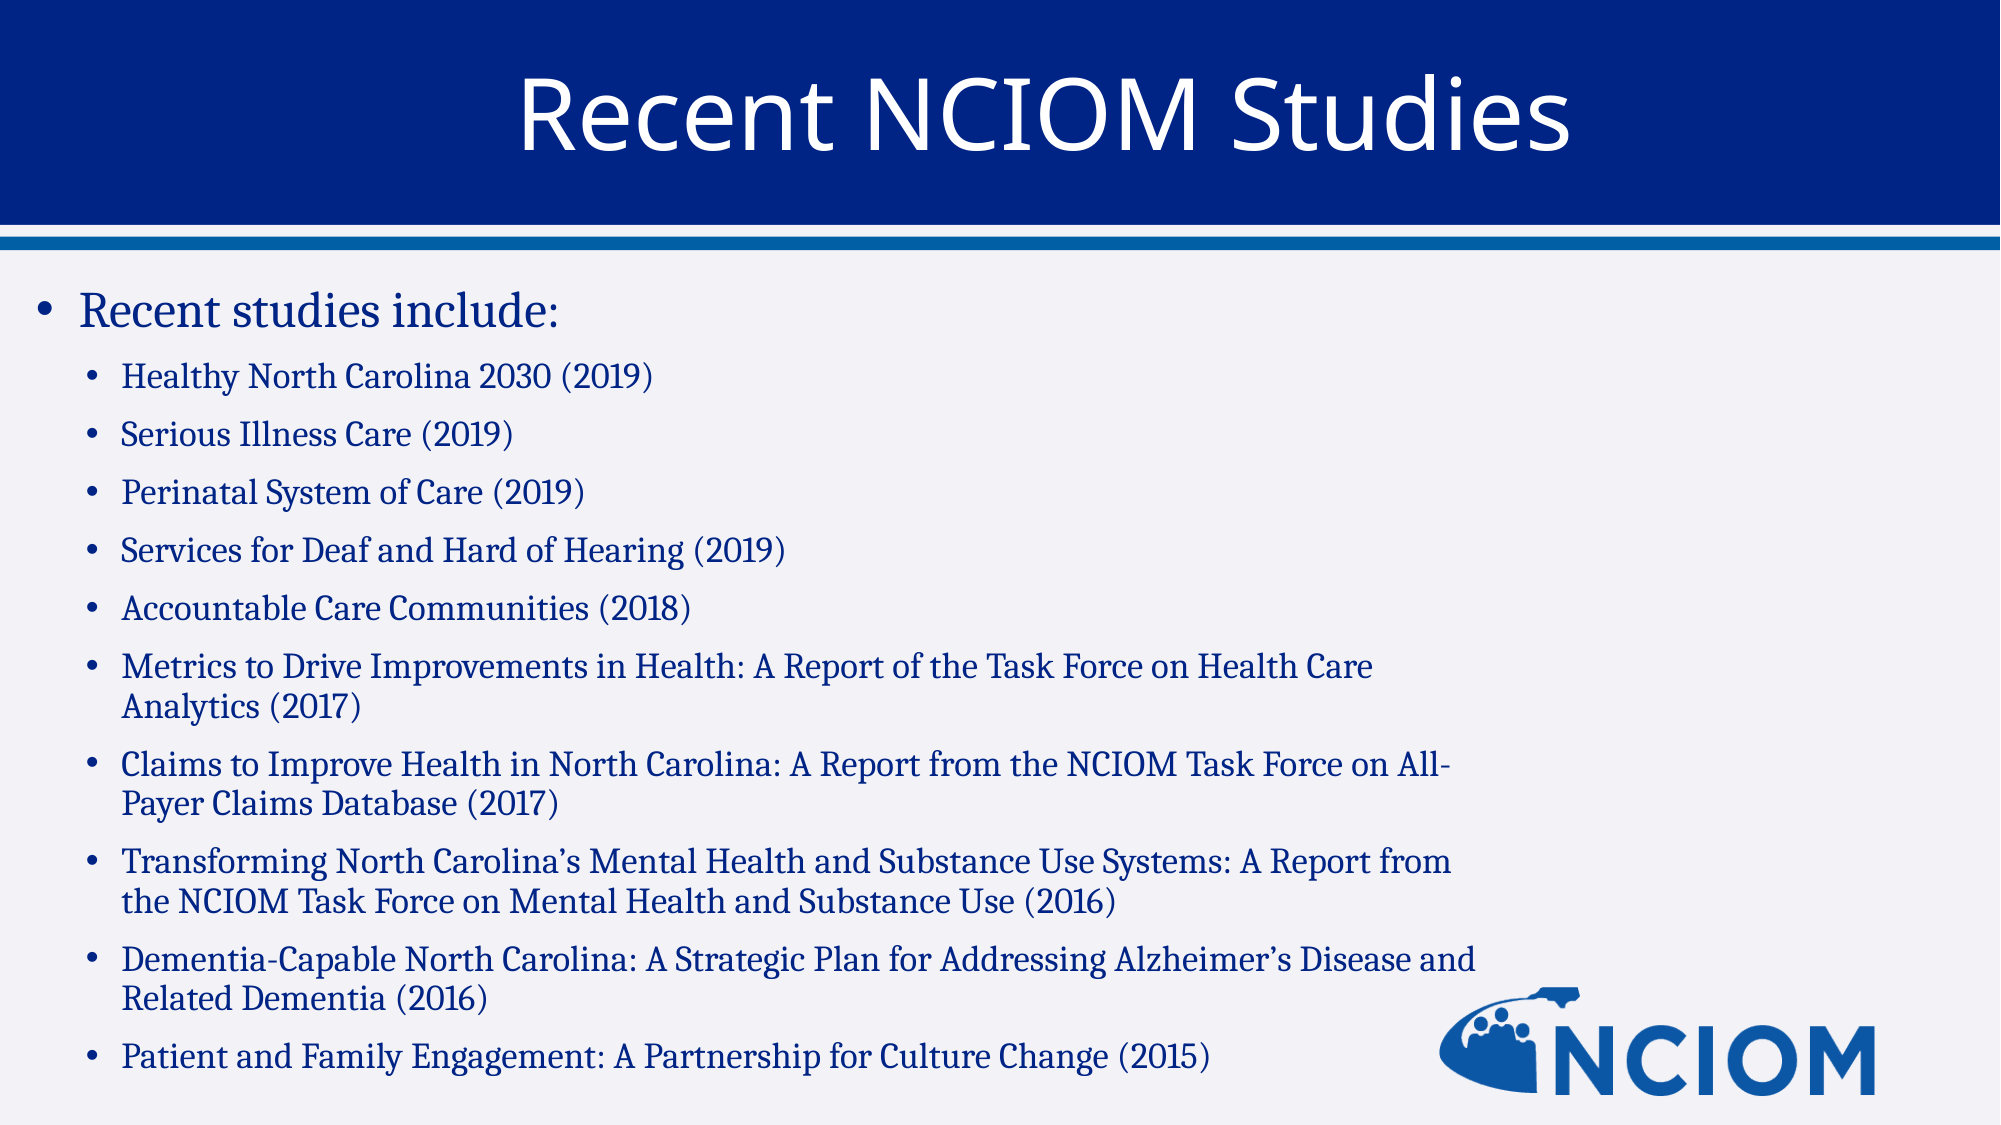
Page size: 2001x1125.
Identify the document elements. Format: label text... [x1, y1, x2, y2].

list Recent studies include: Healthy North Carolina 2030 (2019) Serious Illness Care (2019) Perinatal System of Care (2019) Services for Deaf and Hard of Hearing (2019) Accountable Care Communities (2018) Metrics to Drive Improvements in Health: A Report of the Task Force on Health Care Analytics (2017) Claims to Improve Health in North Carolina: A Report from the NCIOM Task Force on All-Payer Claims Database (2017) Transforming North Carolina’s Mental Health and Substance Use Systems: A Report from the NCIOM Task Force on Mental Health and Substance Use (2016) Dementia-Capable North Carolina: A Strategic Plan for Addressing Alzheimer’s Disease and Related Dementia (2016) Patient and Family Engagement: A Partnership for Culture Change (2015) [20, 276, 1524, 1085]
picture [1439, 987, 1884, 1125]
title Recent NCIOM Studies [500, 24, 1650, 180]
